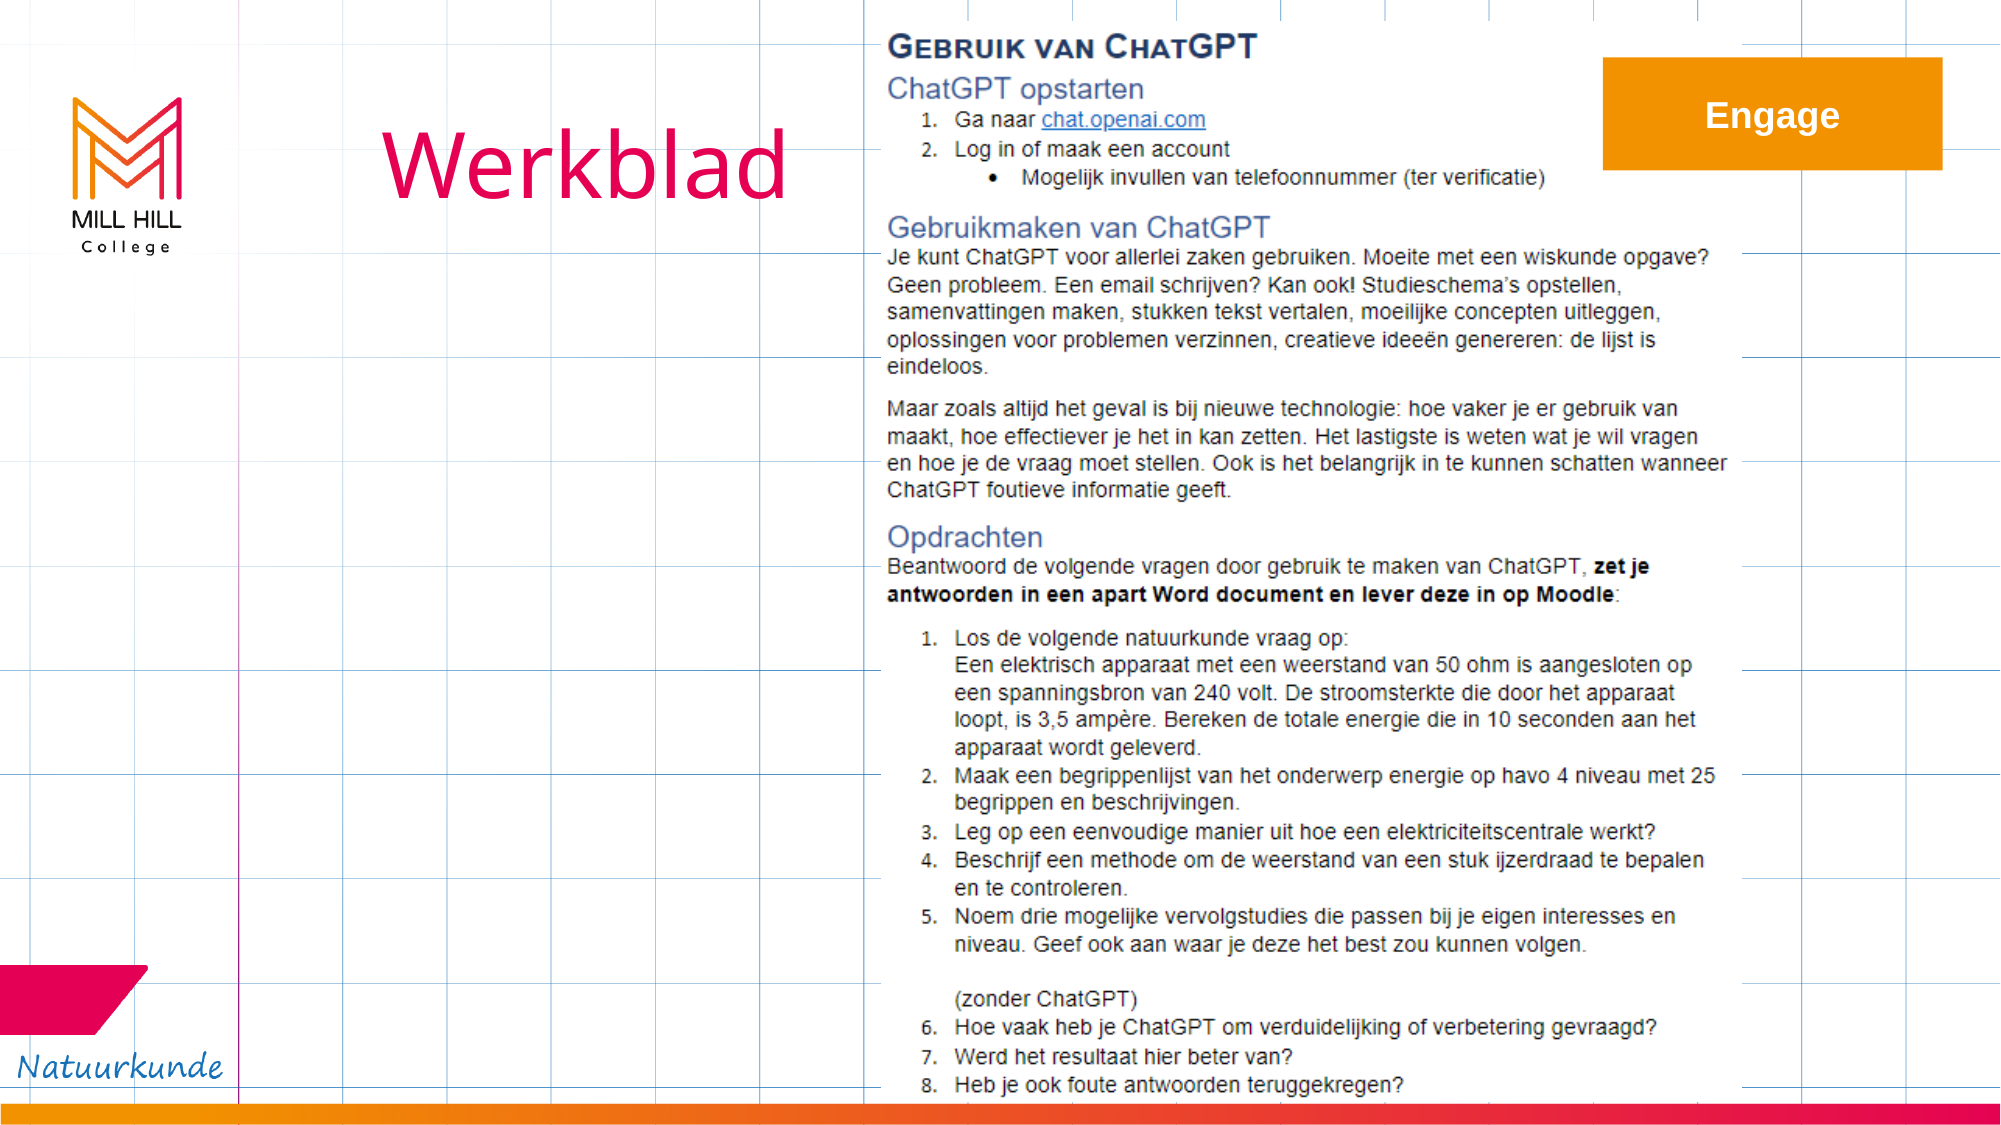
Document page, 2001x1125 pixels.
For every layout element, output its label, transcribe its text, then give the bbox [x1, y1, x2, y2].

title Werkblad [366, 59, 874, 278]
title Werkblad [1747, 175, 1884, 278]
text_box Engage [1747, 53, 1947, 175]
picture [0, 0, 2001, 1125]
